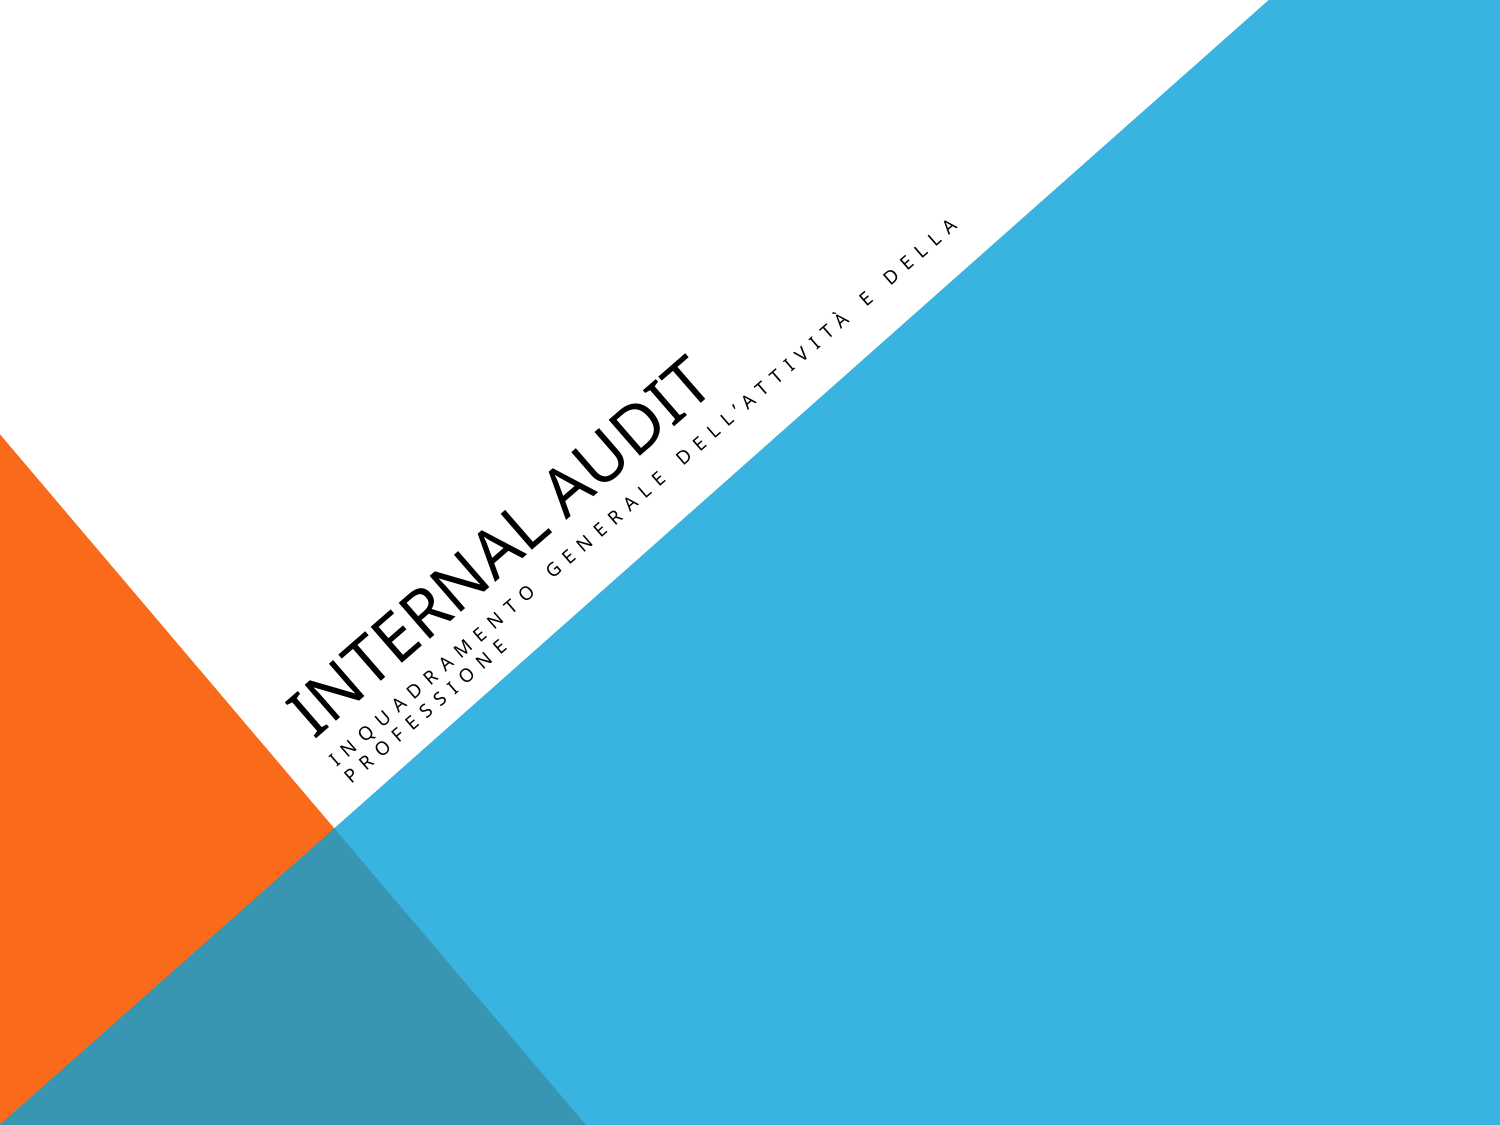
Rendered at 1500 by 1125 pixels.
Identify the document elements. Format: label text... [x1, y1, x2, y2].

title Internal audit [182, 4, 1012, 761]
subtitle INQUADRAMENTO GENERALE DELL’ATTIVITÀ E DELLA PROFESSIONe [312, 61, 1154, 804]
